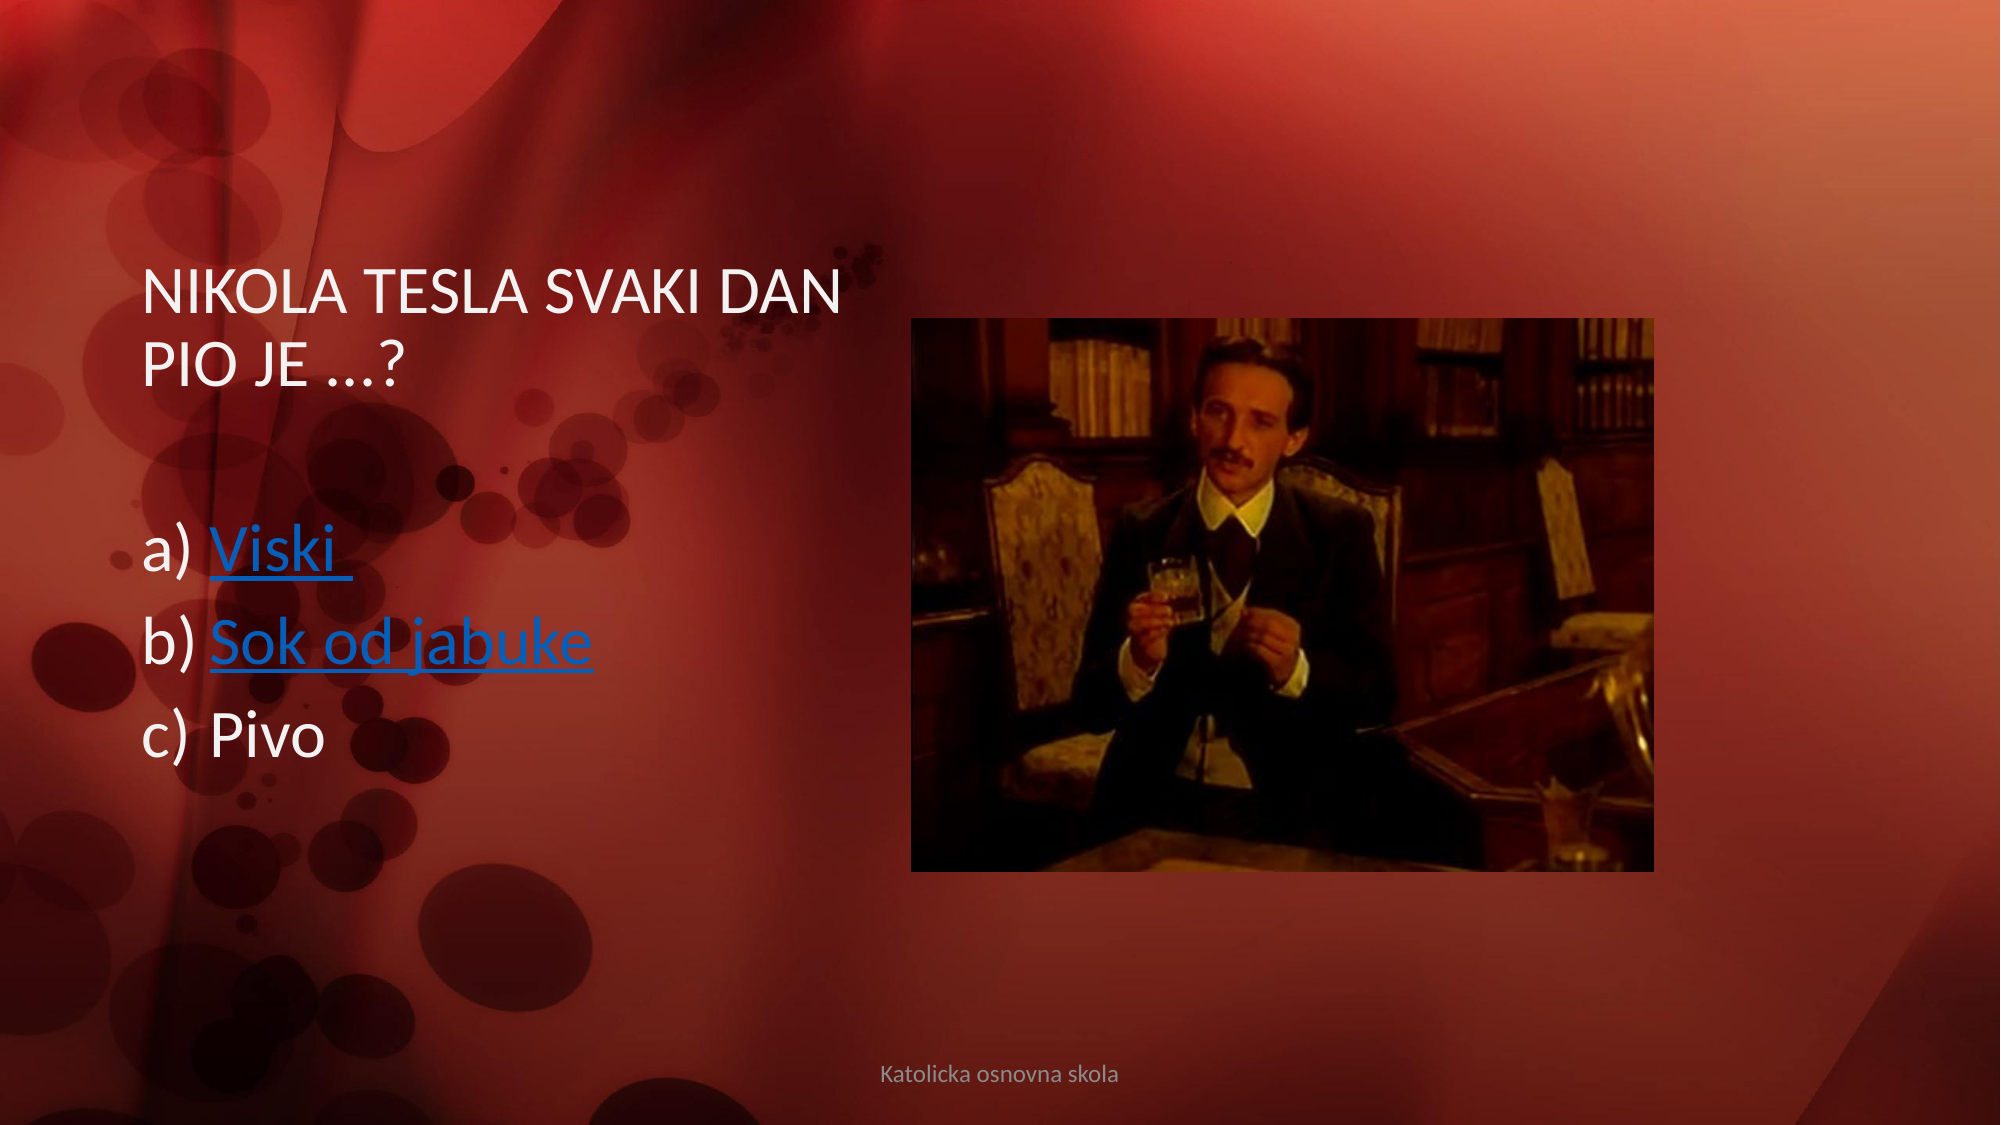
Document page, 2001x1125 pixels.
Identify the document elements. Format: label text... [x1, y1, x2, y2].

picture [0, 0, 2000, 1125]
footer Katolicka osnovna skola [662, 1042, 1338, 1103]
subtitle NIKOLA TESLA SVAKI DAN PIO JE ...? Viski Sok od jabuke Pivo [126, 246, 885, 784]
